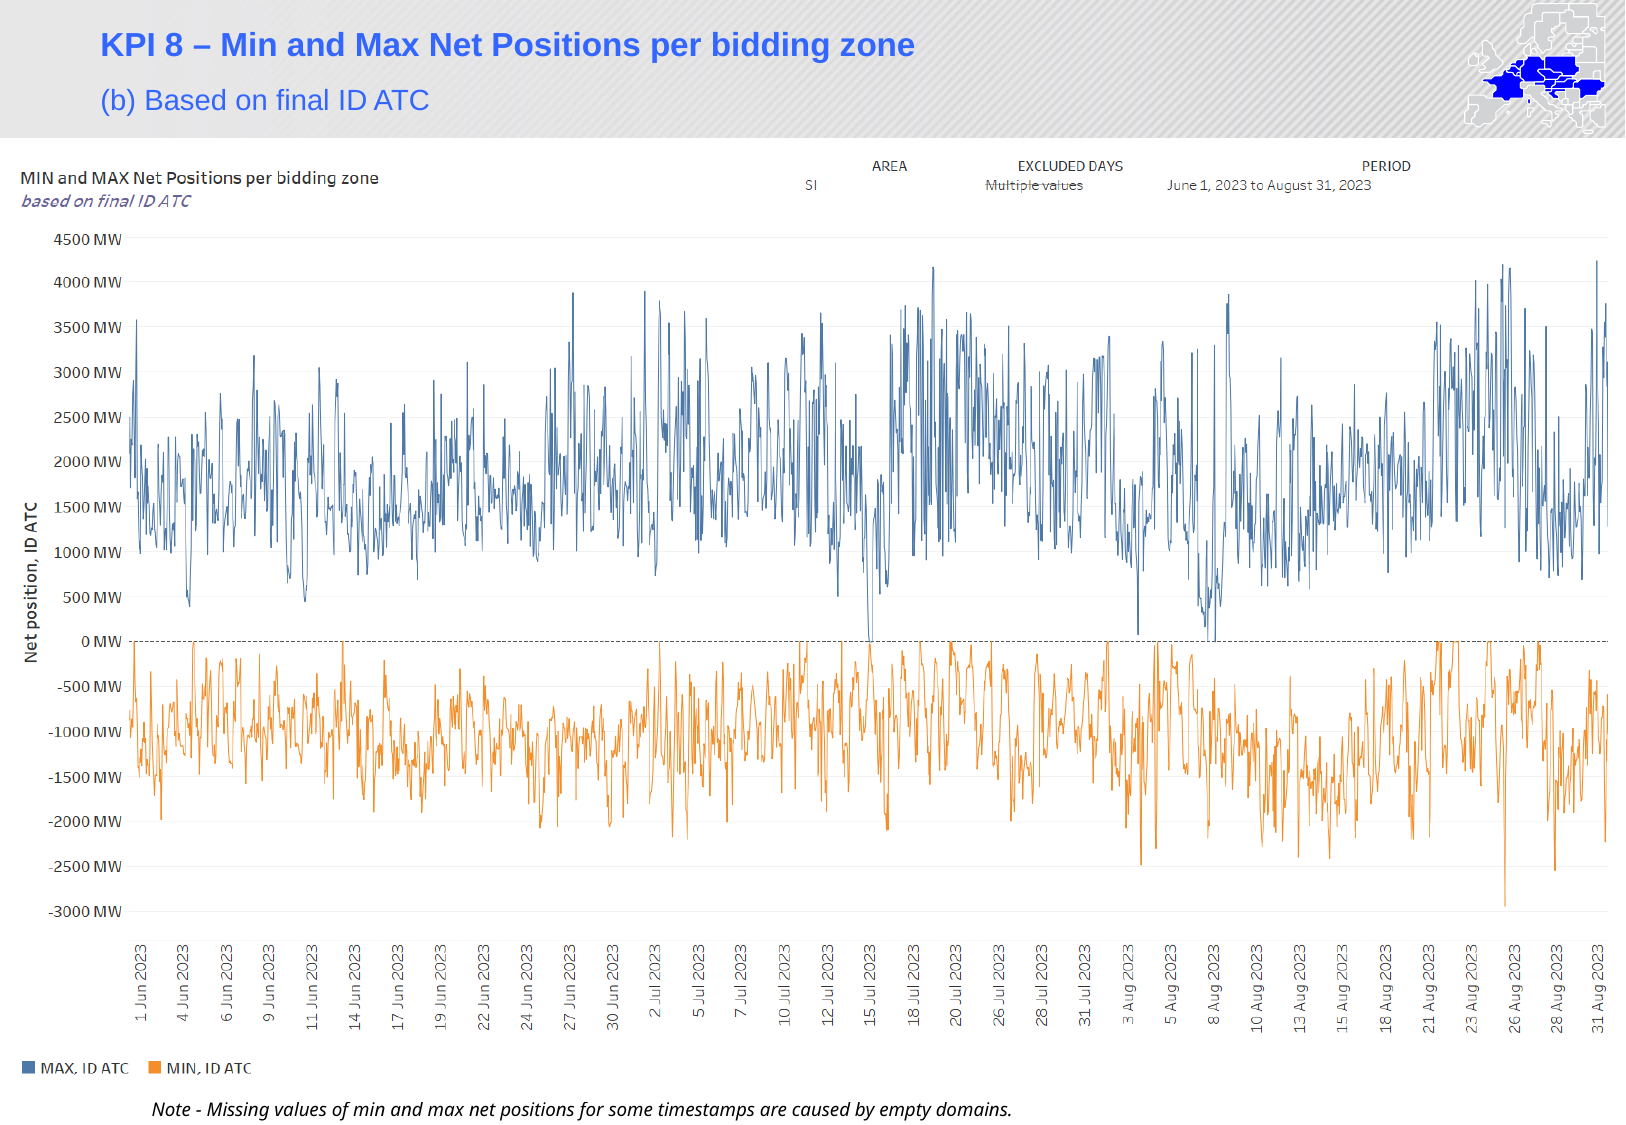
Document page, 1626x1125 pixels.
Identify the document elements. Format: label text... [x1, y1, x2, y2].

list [0, 137, 1625, 1102]
title KPI 8 – Min and Max Net Positions per bidding zone [88, 17, 1245, 73]
picture [0, 0, 1625, 137]
text_box Note - Missing values of min and max net positions for some timestamps are caused by empty domains. [136, 1109, 1625, 1125]
list (b) Based on final ID ATC [88, 75, 1506, 136]
